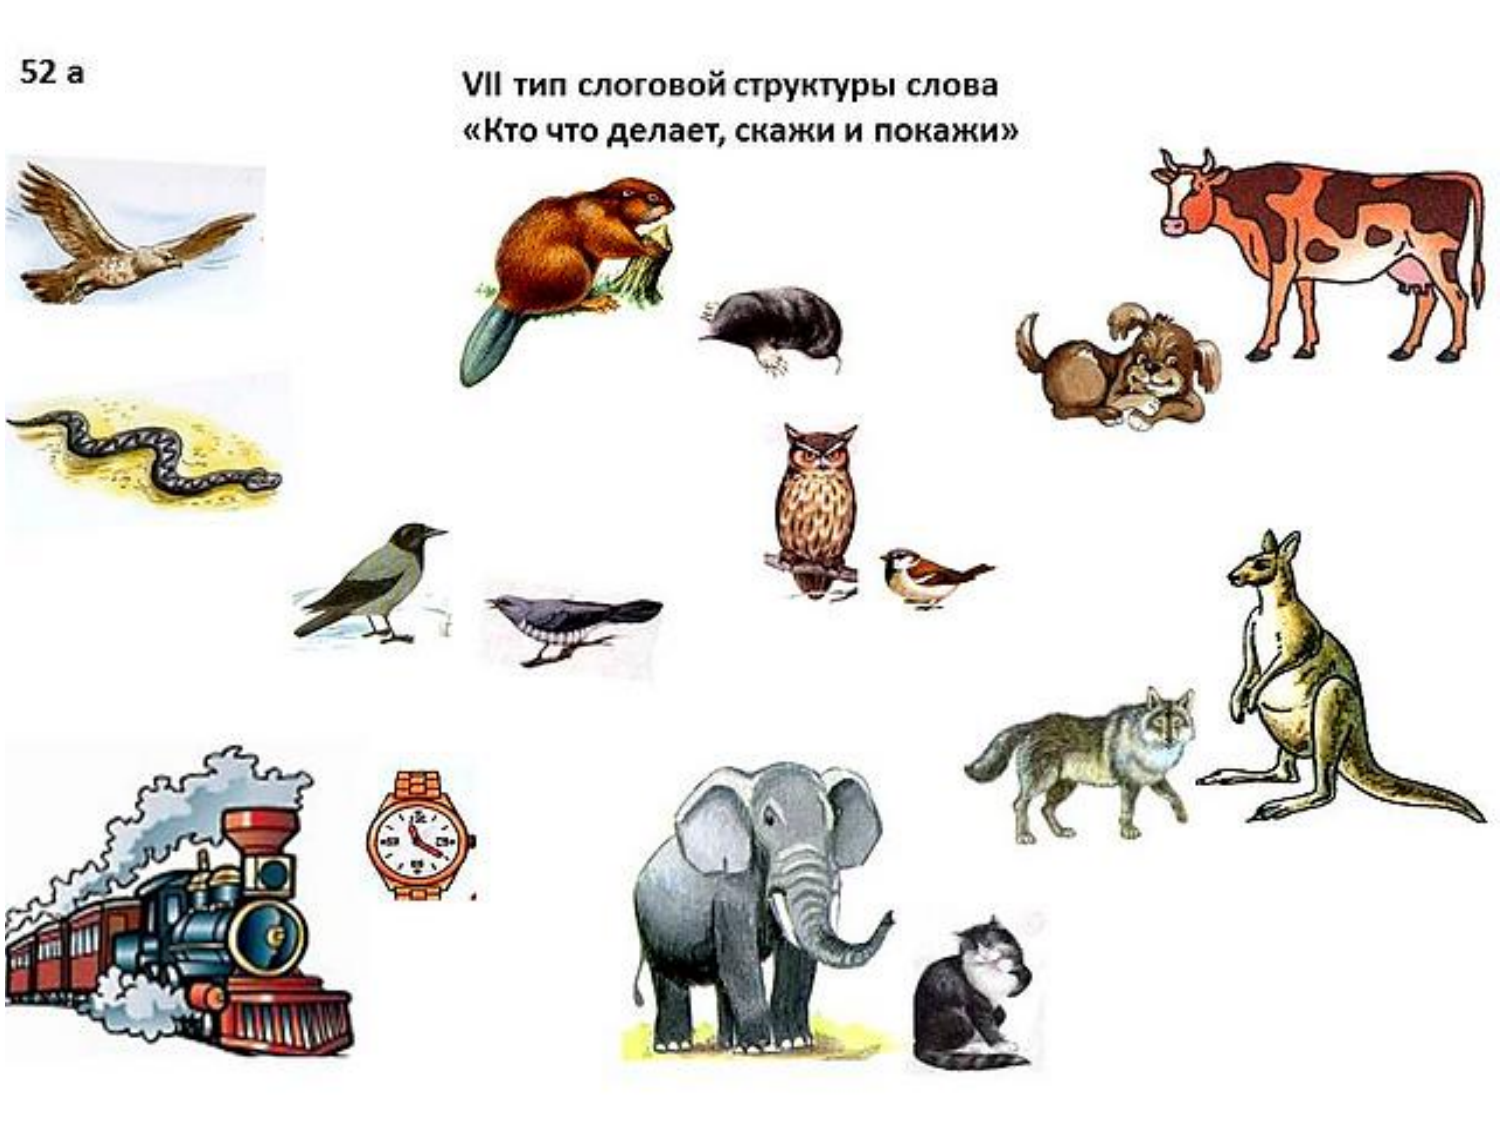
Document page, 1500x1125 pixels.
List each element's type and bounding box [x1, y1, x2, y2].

list [5, 0, 1500, 1125]
